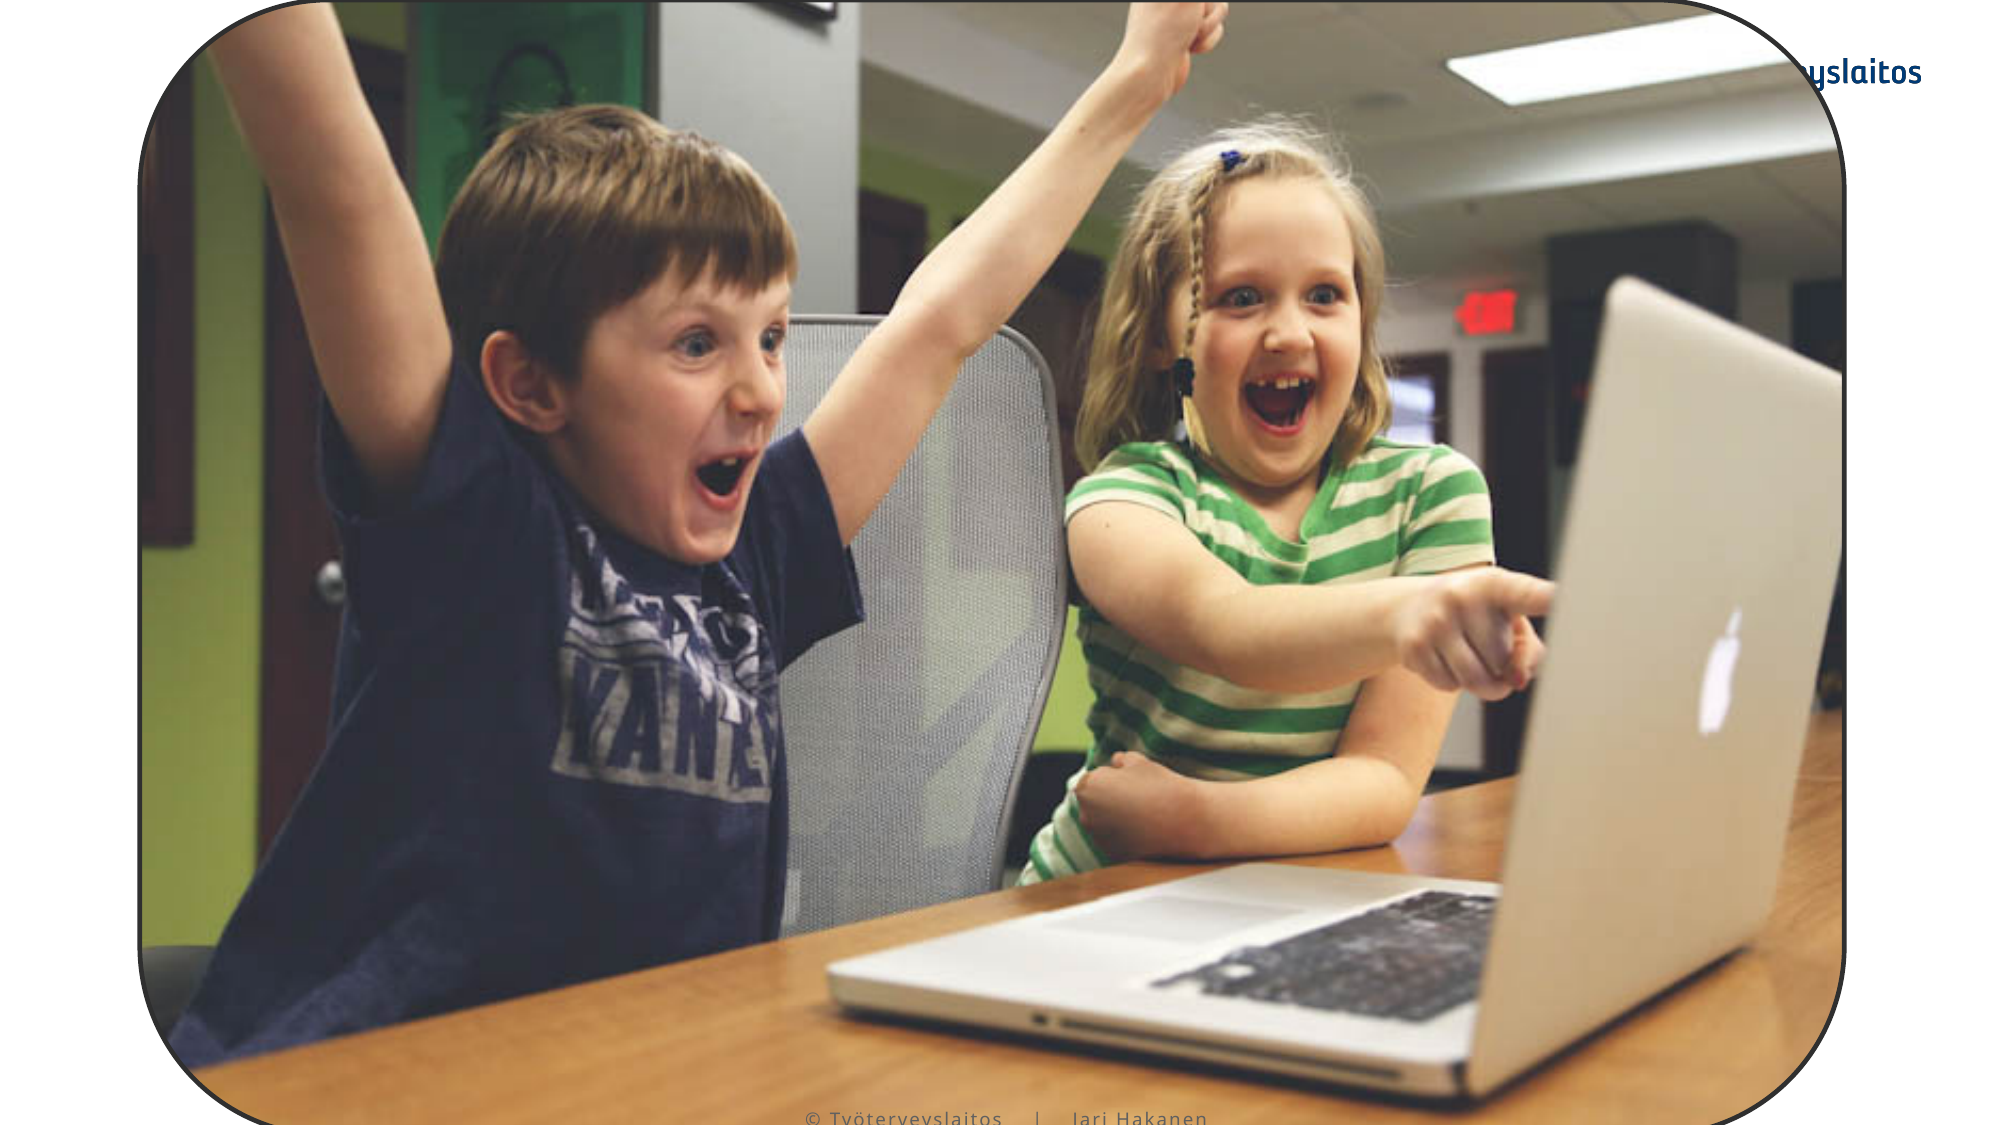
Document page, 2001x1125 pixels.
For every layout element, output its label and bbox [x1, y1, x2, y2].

picture [139, 0, 1921, 1125]
